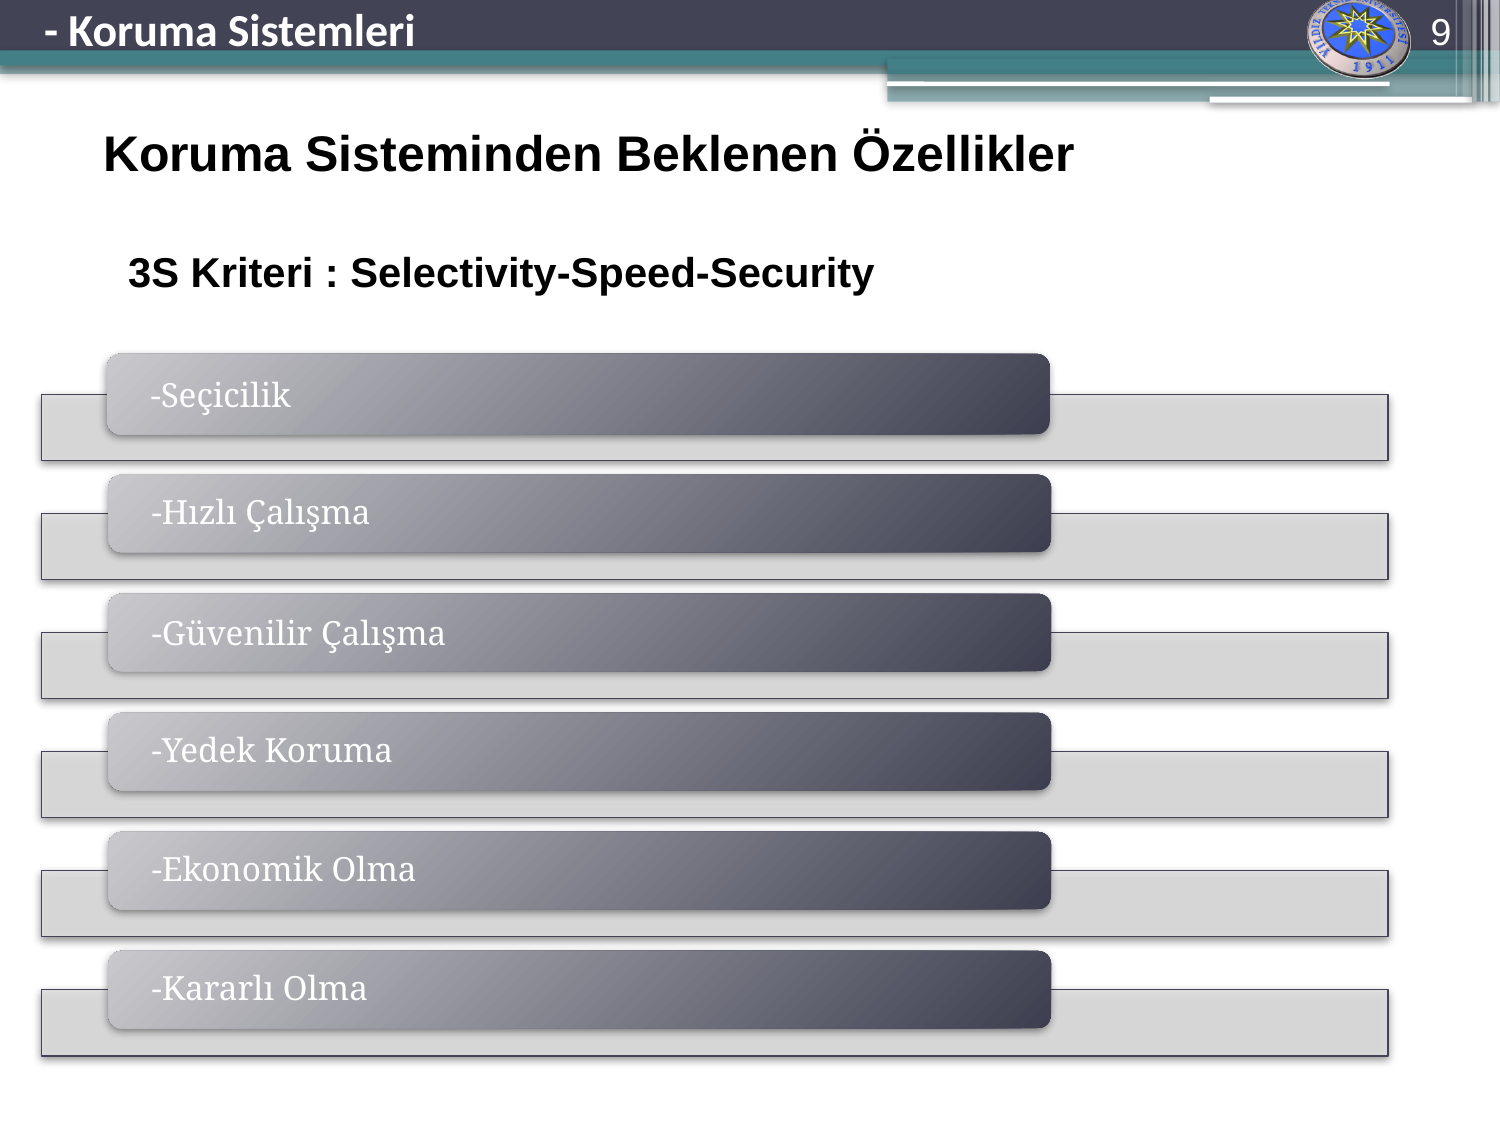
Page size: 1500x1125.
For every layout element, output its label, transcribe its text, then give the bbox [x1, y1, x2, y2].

text_box 3S Kriteri : Selectivity-Speed-Security [113, 238, 1260, 304]
text_box Koruma Sisteminden Beklenen Özellikler [88, 113, 1235, 189]
slide_number 9 [1417, 0, 1466, 61]
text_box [41, 349, 1389, 1059]
picture [1304, 0, 1411, 90]
text_box - Koruma Sistemleri [29, 0, 1022, 64]
